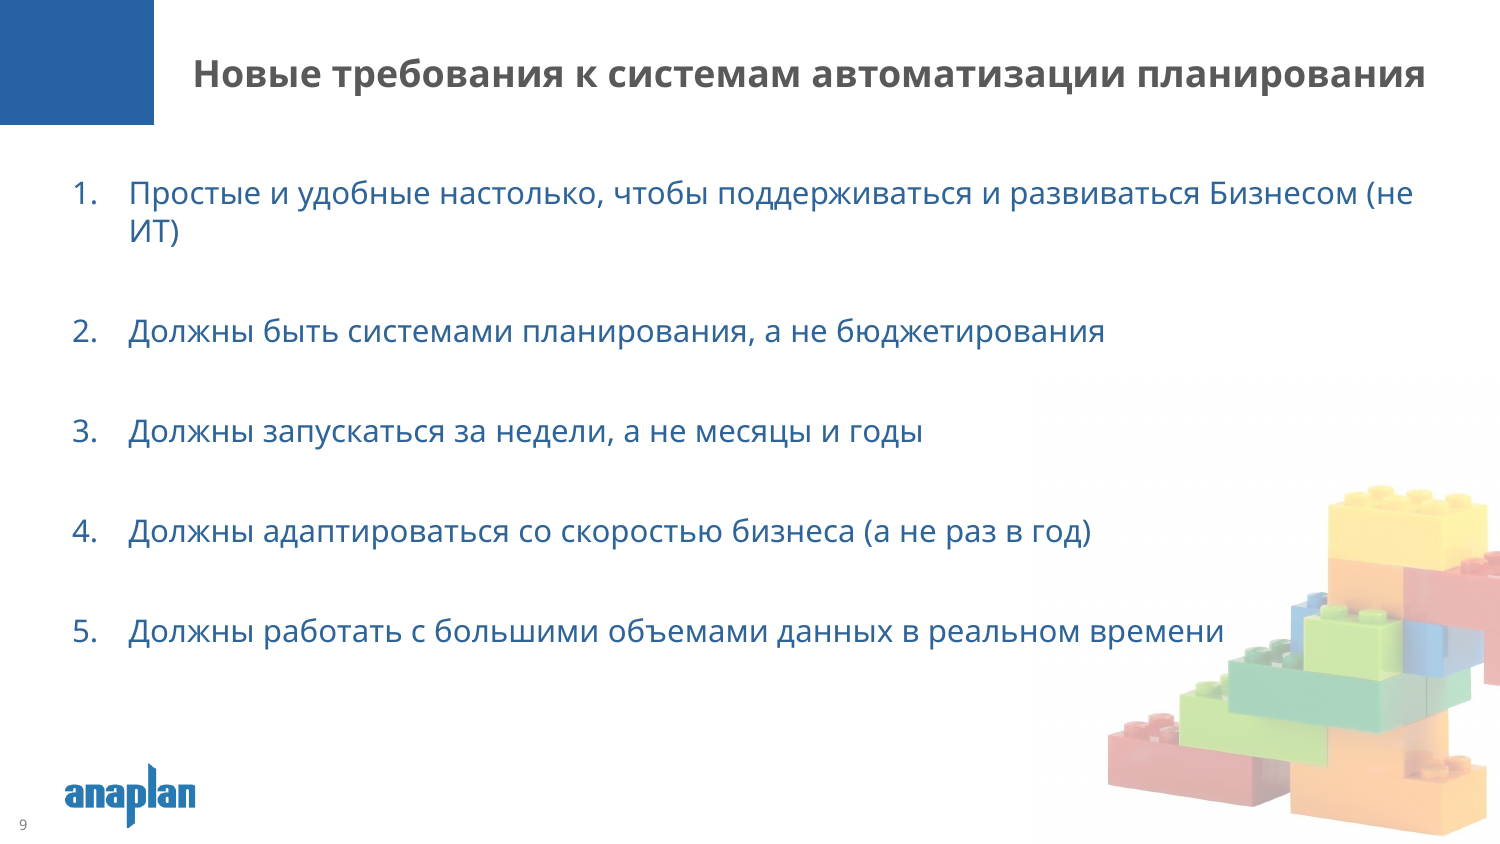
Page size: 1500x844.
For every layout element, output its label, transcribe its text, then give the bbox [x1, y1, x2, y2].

text_box Простые и удобные настолько, чтобы поддерживаться и развиваться Бизнесом (не ИТ) Должны быть системами планирования, а не бюджетирования Должны запускаться за недели, а не месяцы и годы Должны адаптироваться со скоростью бизнеса (а не раз в год) Должны работать с большими объемами данных в реальном времени [57, 166, 1439, 756]
text_box Новые требования к системам автоматизации планирования [177, 2, 1500, 143]
picture [1029, 376, 1500, 844]
picture [64, 762, 196, 828]
text_box [0, 0, 156, 127]
text_box [51, 753, 209, 836]
